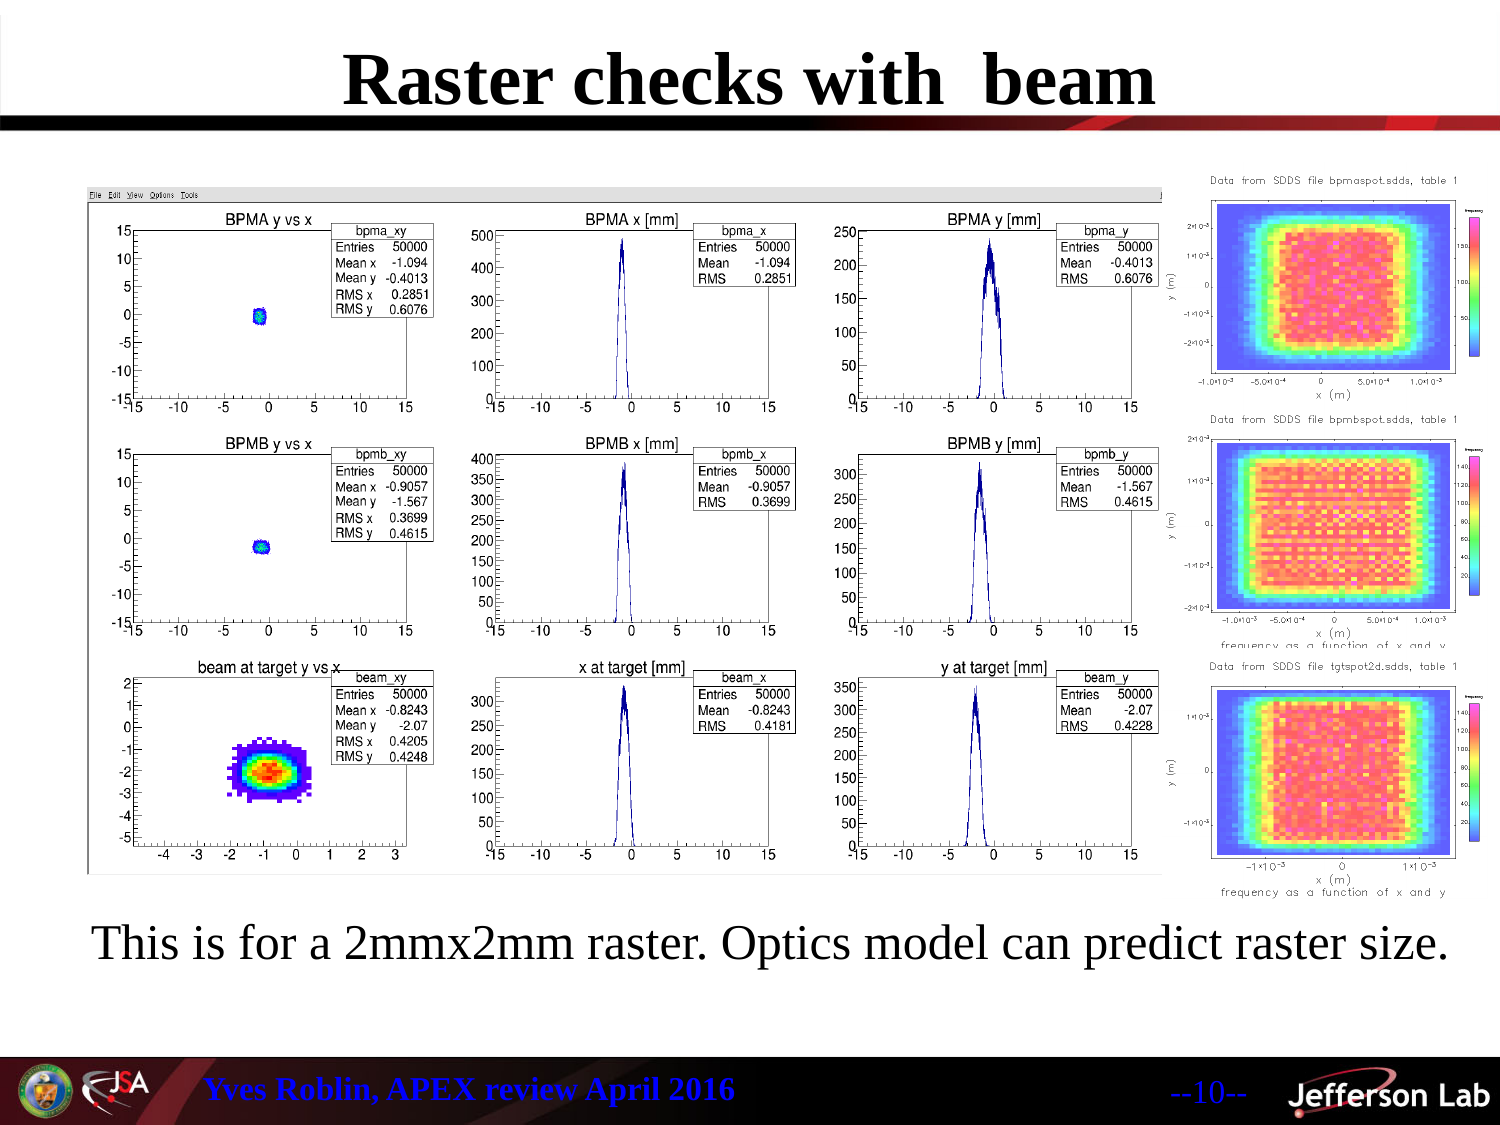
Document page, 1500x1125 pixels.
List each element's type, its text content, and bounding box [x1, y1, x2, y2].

title Raster checks with beam [112, 0, 1388, 150]
slide_number --10-- [1087, 1059, 1263, 1120]
footer Yves Roblin, APEX review April 2016 [187, 1059, 1050, 1120]
text_box This is for a 2mmx2mm raster. Optics model can predict raster size. [76, 902, 1466, 977]
picture [0, 0, 1500, 1125]
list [87, 187, 1157, 876]
